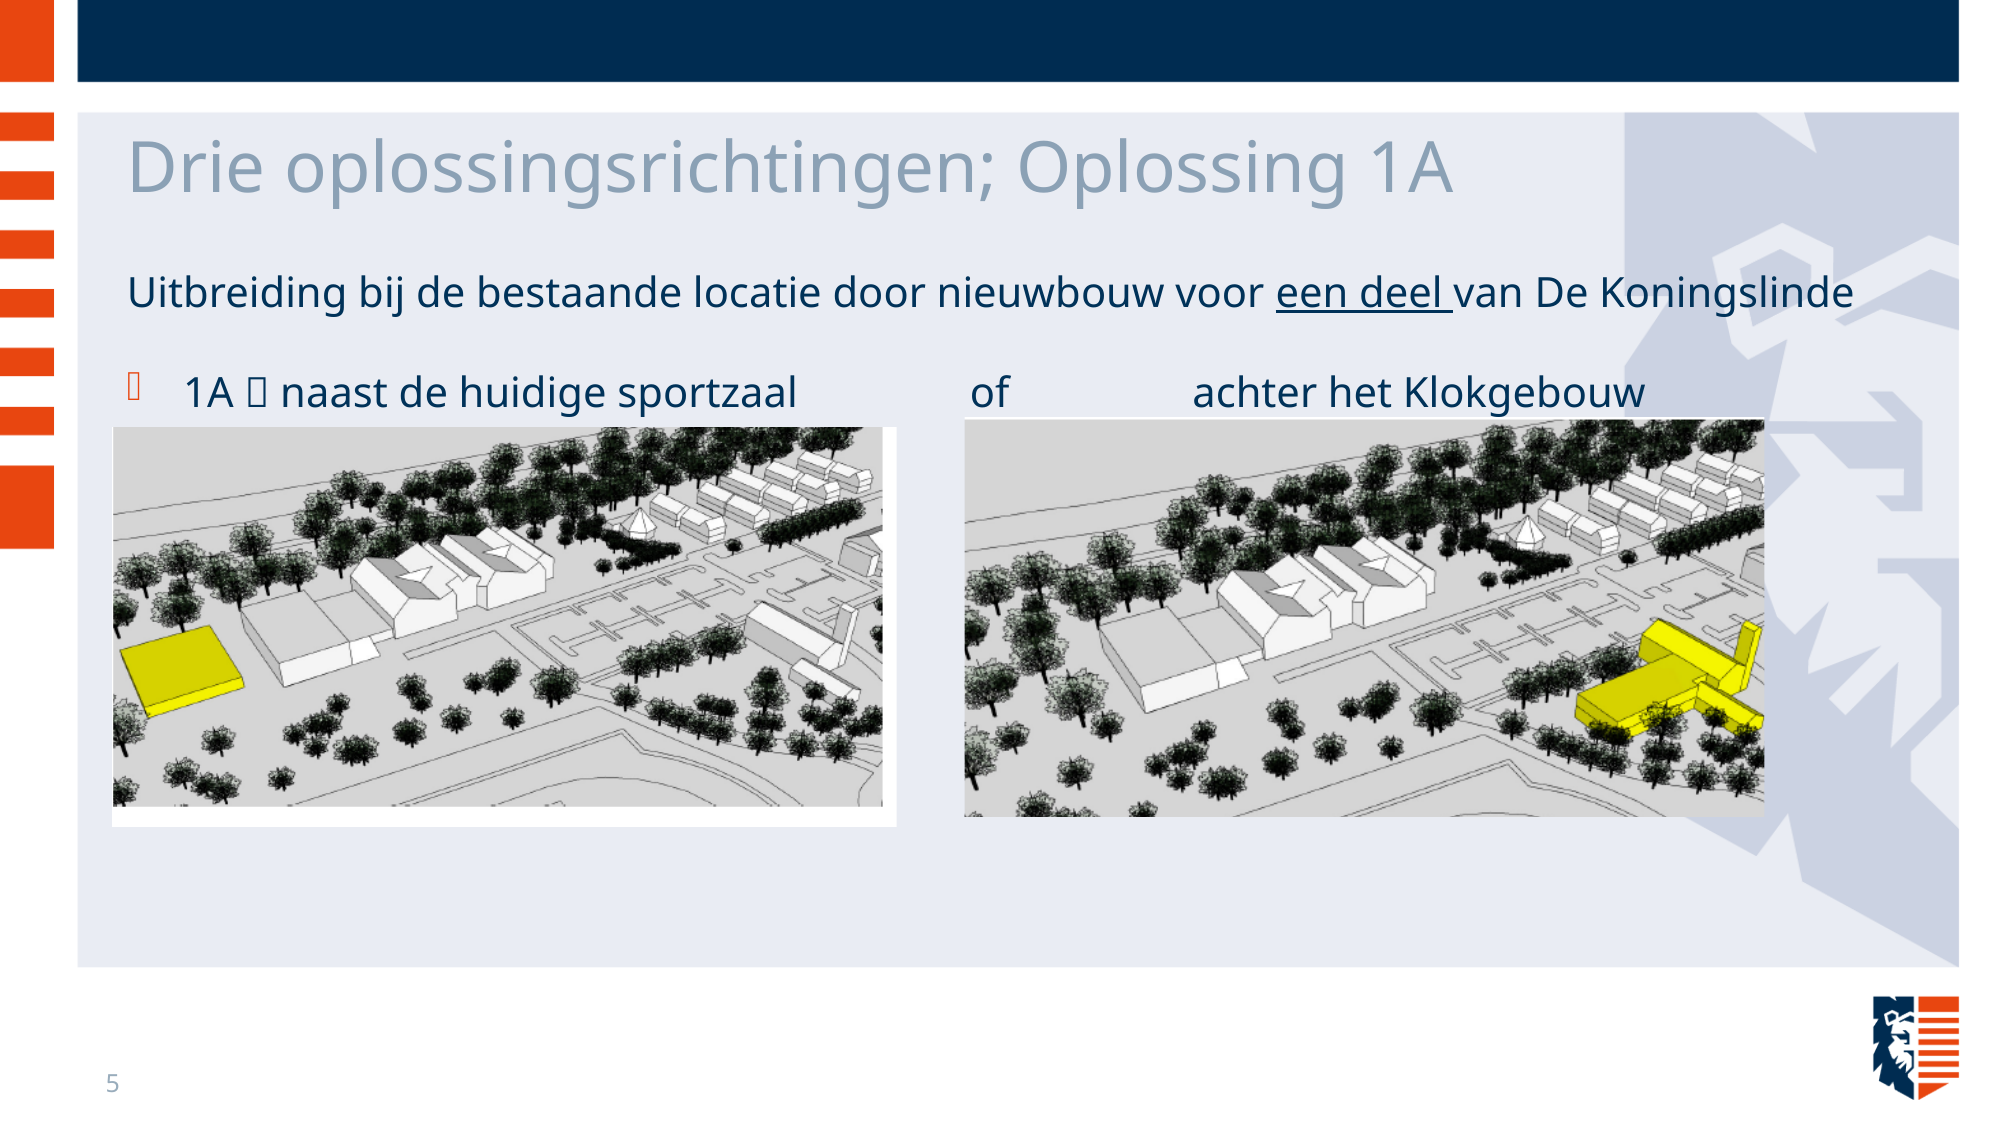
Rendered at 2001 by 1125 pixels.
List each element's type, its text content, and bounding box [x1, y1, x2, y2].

list Uitbreiding bij de bestaande locatie door nieuwbouw voor een deel van De Koningslinde 1A  naast de huidige sportzaal of achter het Klokgebouw [112, 258, 1950, 1018]
title Drie oplossingsrichtingen; Oplossing 1A [112, 114, 1950, 243]
picture [0, 0, 2001, 1125]
slide_number 5 [90, 1059, 193, 1120]
